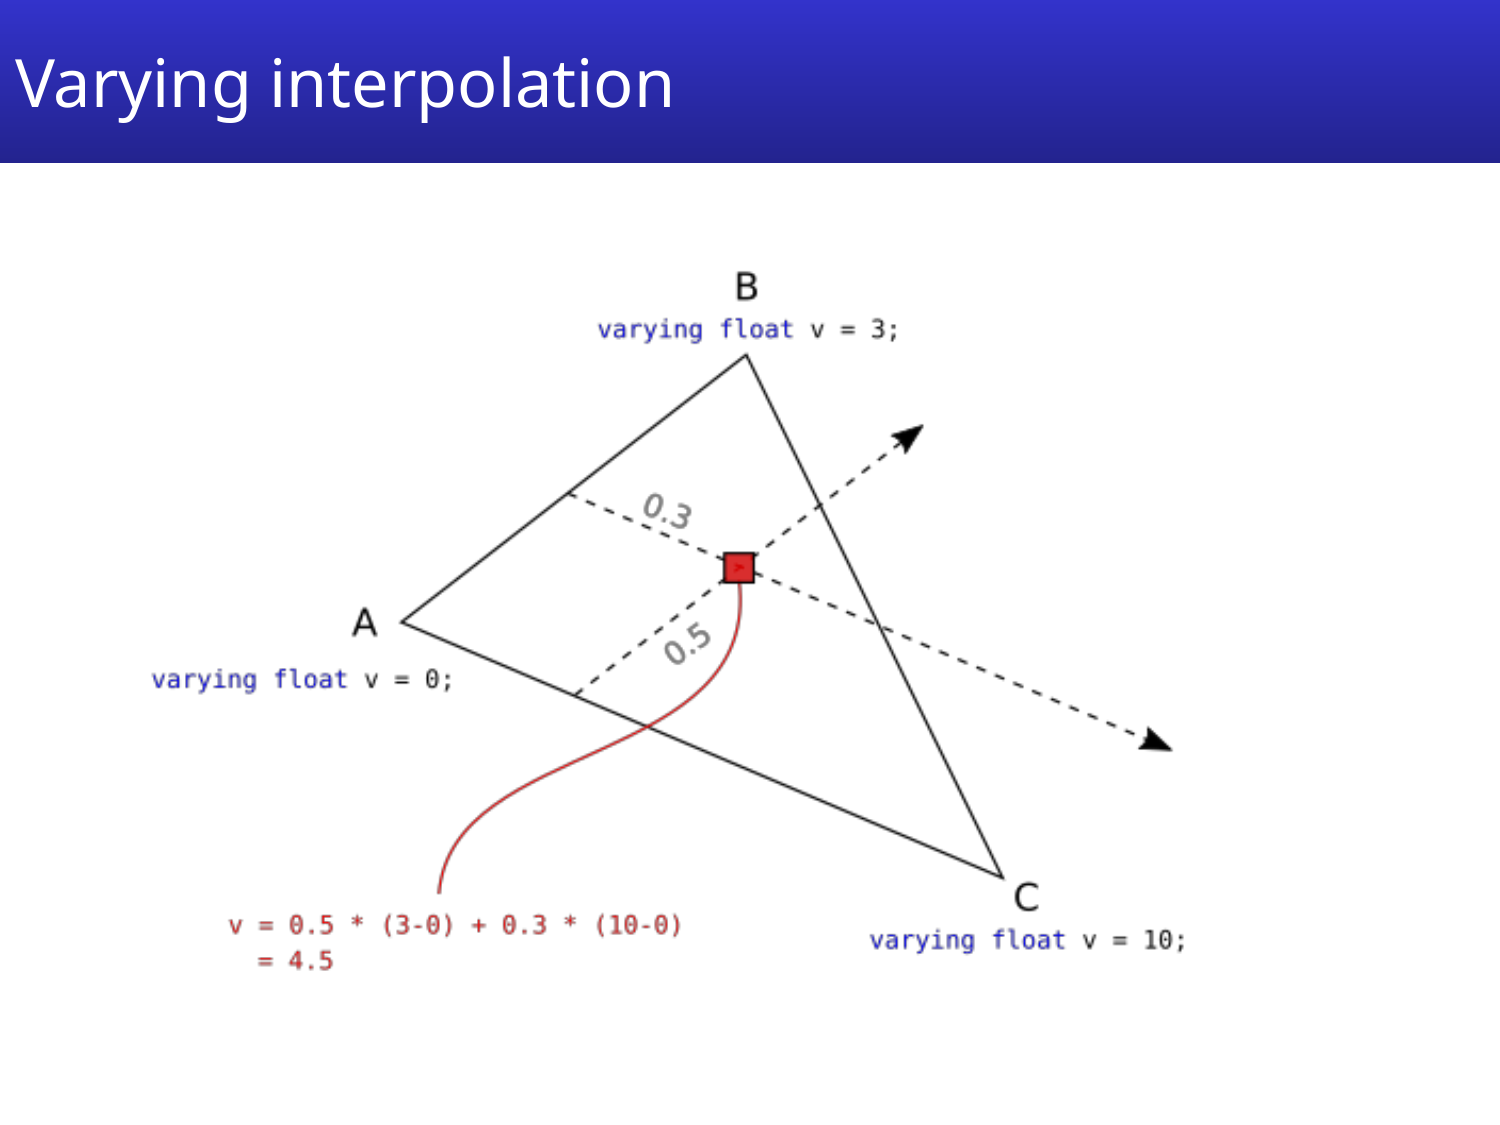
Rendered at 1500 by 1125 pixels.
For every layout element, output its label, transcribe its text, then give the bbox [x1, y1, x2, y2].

picture [135, 255, 1201, 988]
title Varying interpolation [0, 0, 1500, 163]
